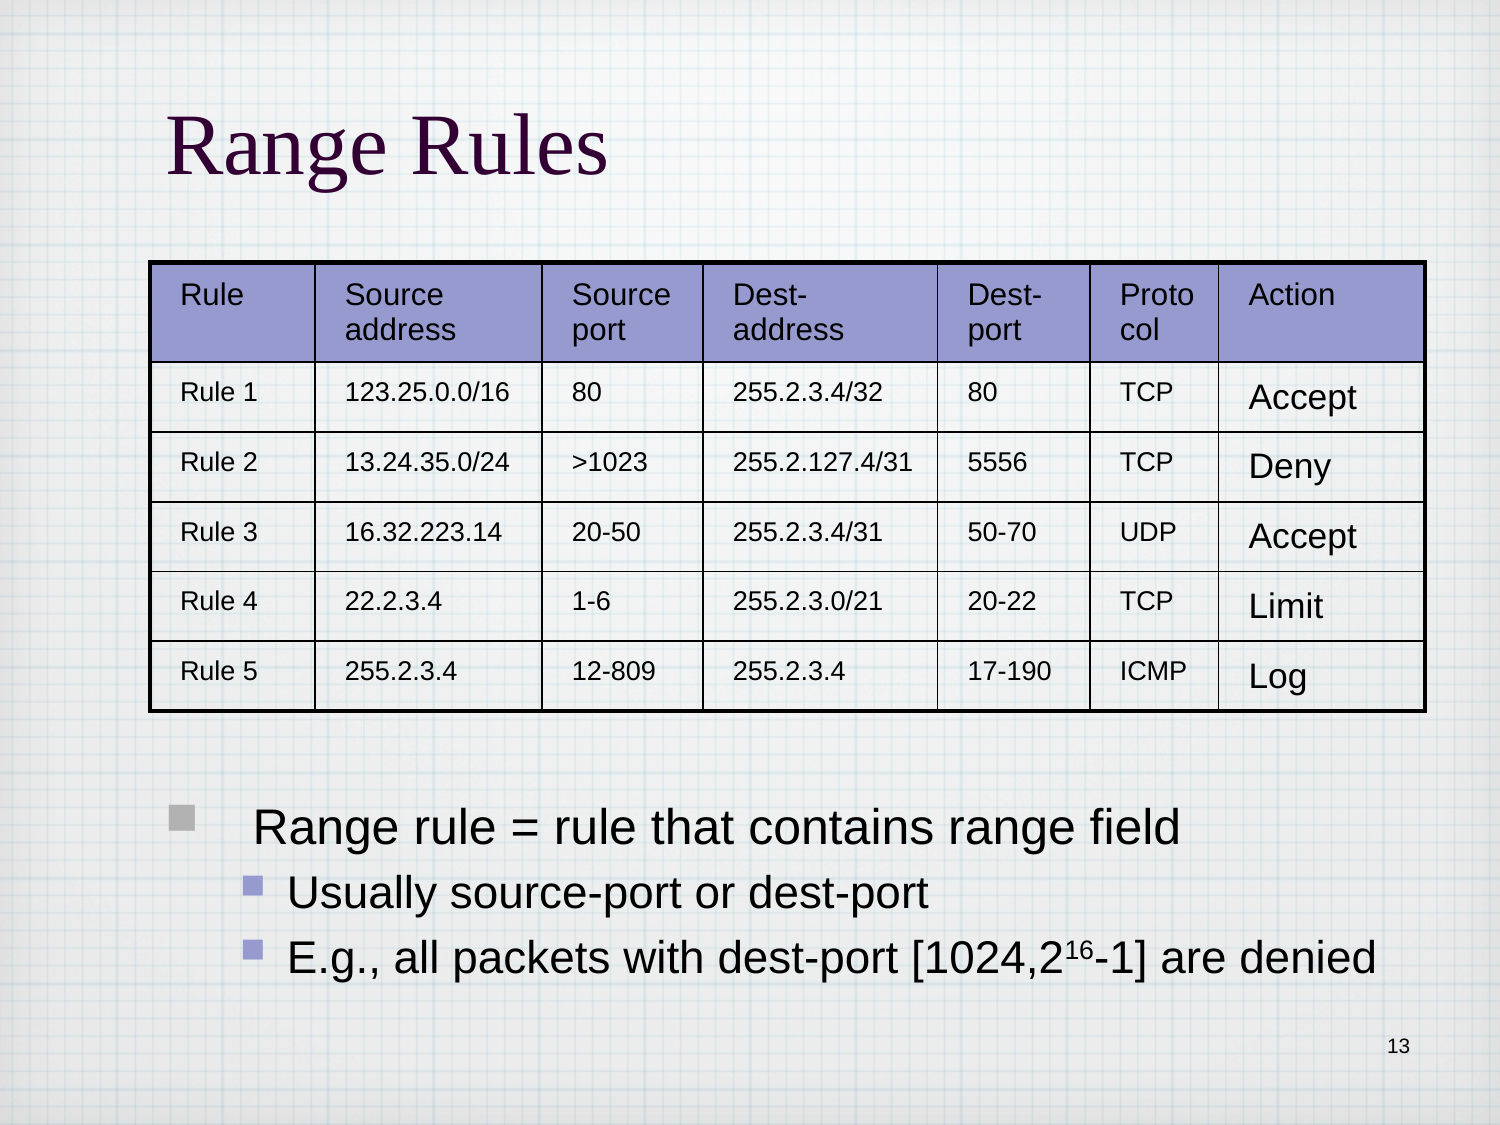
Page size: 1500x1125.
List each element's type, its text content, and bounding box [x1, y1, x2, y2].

list Range rule = rule that contains range field Usually source-port or dest-port E.g., all packets with dest-port [1024,216-1] are denied [149, 646, 1426, 1006]
table_header Source address [316, 265, 541, 361]
table_header Rule [152, 265, 314, 361]
table_cell TCP [1091, 572, 1218, 640]
table_cell 20-22 [938, 572, 1089, 640]
table_cell TCP [1091, 363, 1218, 431]
table_cell 17-190 [938, 642, 1089, 646]
table_cell UDP [1091, 503, 1218, 571]
table_cell >1023 [543, 433, 702, 501]
table_cell Rule 1 [152, 363, 314, 431]
table_cell 255.2.127.4/31 [704, 433, 937, 501]
table_cell 5556 [938, 433, 1089, 501]
table_cell 80 [543, 363, 702, 431]
table_cell 123.25.0.0/16 [316, 363, 541, 431]
table_header Dest-address [704, 265, 937, 361]
table_cell 80 [938, 363, 1089, 431]
table_cell 1-6 [543, 572, 702, 640]
table_cell Rule 2 [152, 433, 314, 501]
table_header Source port [543, 265, 702, 361]
table_cell Log [1219, 642, 1423, 646]
table_cell 255.2.3.0/21 [704, 572, 937, 640]
table_cell Accept [1219, 503, 1423, 571]
table_cell 22.2.3.4 [316, 572, 541, 640]
slide_number 13 [1112, 1024, 1426, 1101]
table_cell 16.32.223.14 [316, 503, 541, 571]
table_cell 255.2.3.4/32 [704, 363, 937, 431]
table_cell TCP [1091, 433, 1218, 501]
table_cell Accept [1219, 363, 1423, 431]
table_cell ICMP [1091, 642, 1218, 646]
table_cell Deny [1219, 433, 1423, 501]
table_header Action [1219, 265, 1423, 361]
table_cell 255.2.3.4/31 [704, 503, 937, 571]
table_cell Rule 3 [152, 503, 314, 571]
table_header Protocol [1091, 265, 1218, 361]
table_cell 255.2.3.4 [316, 642, 541, 646]
table_cell Limit [1219, 572, 1423, 640]
table_cell 50-70 [938, 503, 1089, 571]
title Range Rules [149, 45, 1426, 234]
table_cell 12-809 [543, 642, 702, 646]
table_cell 255.2.3.4 [704, 642, 937, 646]
table_cell Rule 4 [152, 572, 314, 640]
picture [0, 0, 1500, 1125]
table_cell 20-50 [543, 503, 702, 571]
table_cell 13.24.35.0/24 [316, 433, 541, 501]
table_header Dest-port [938, 265, 1089, 361]
table_cell Rule 5 [152, 642, 314, 646]
